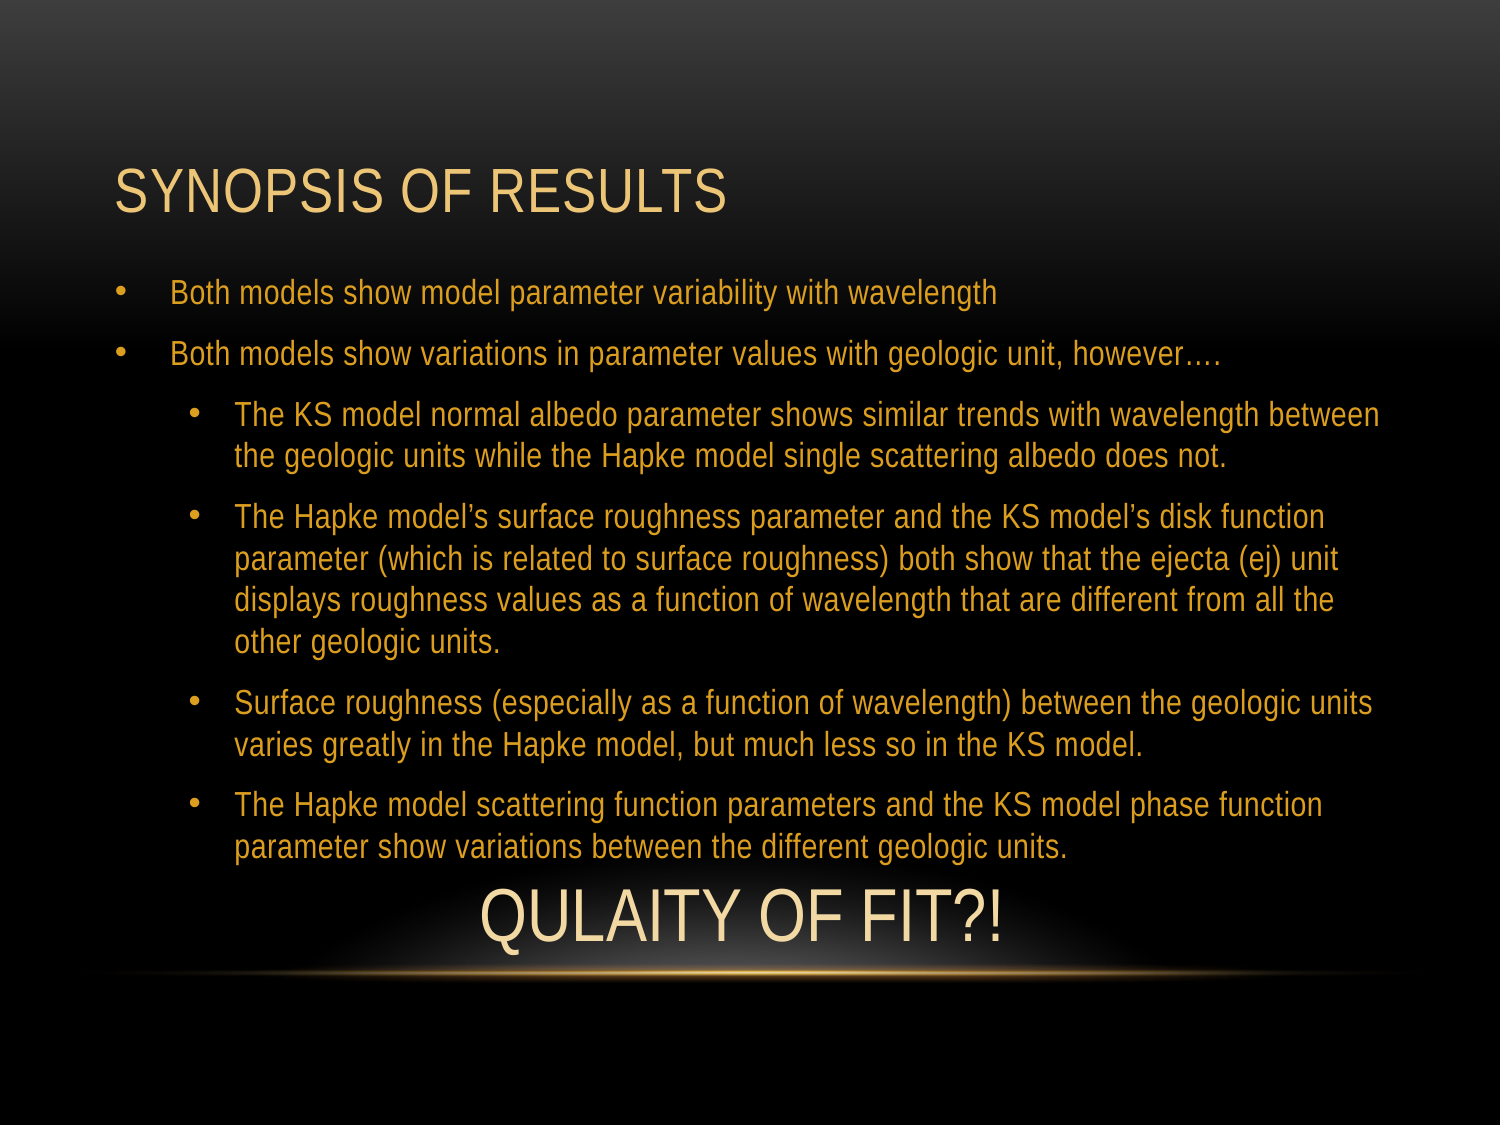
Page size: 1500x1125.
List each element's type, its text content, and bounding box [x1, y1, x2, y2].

title Synopsis of results [99, 45, 1400, 233]
picture [0, 0, 1500, 1125]
list Both models show model parameter variability with wavelength Both models show variations in parameter values with geologic unit, however…. The KS model normal albedo parameter shows similar trends with wavelength between the geologic units while the Hapke model single scattering albedo does not. The Hapke model’s surface roughness parameter and the KS model’s disk function parameter (which is related to surface roughness) both show that the ejecta (ej) unit displays roughness values as a function of wavelength that are different from all the other geologic units. Surface roughness (especially as a function of wavelength) between the geologic units varies greatly in the Hapke model, but much less so in the KS model. The Hapke model scattering function parameters and the KS model phase function parameter show variations between the different geologic units. [99, 262, 1400, 938]
text_box QULAITY OF FIT?! [465, 859, 1037, 965]
